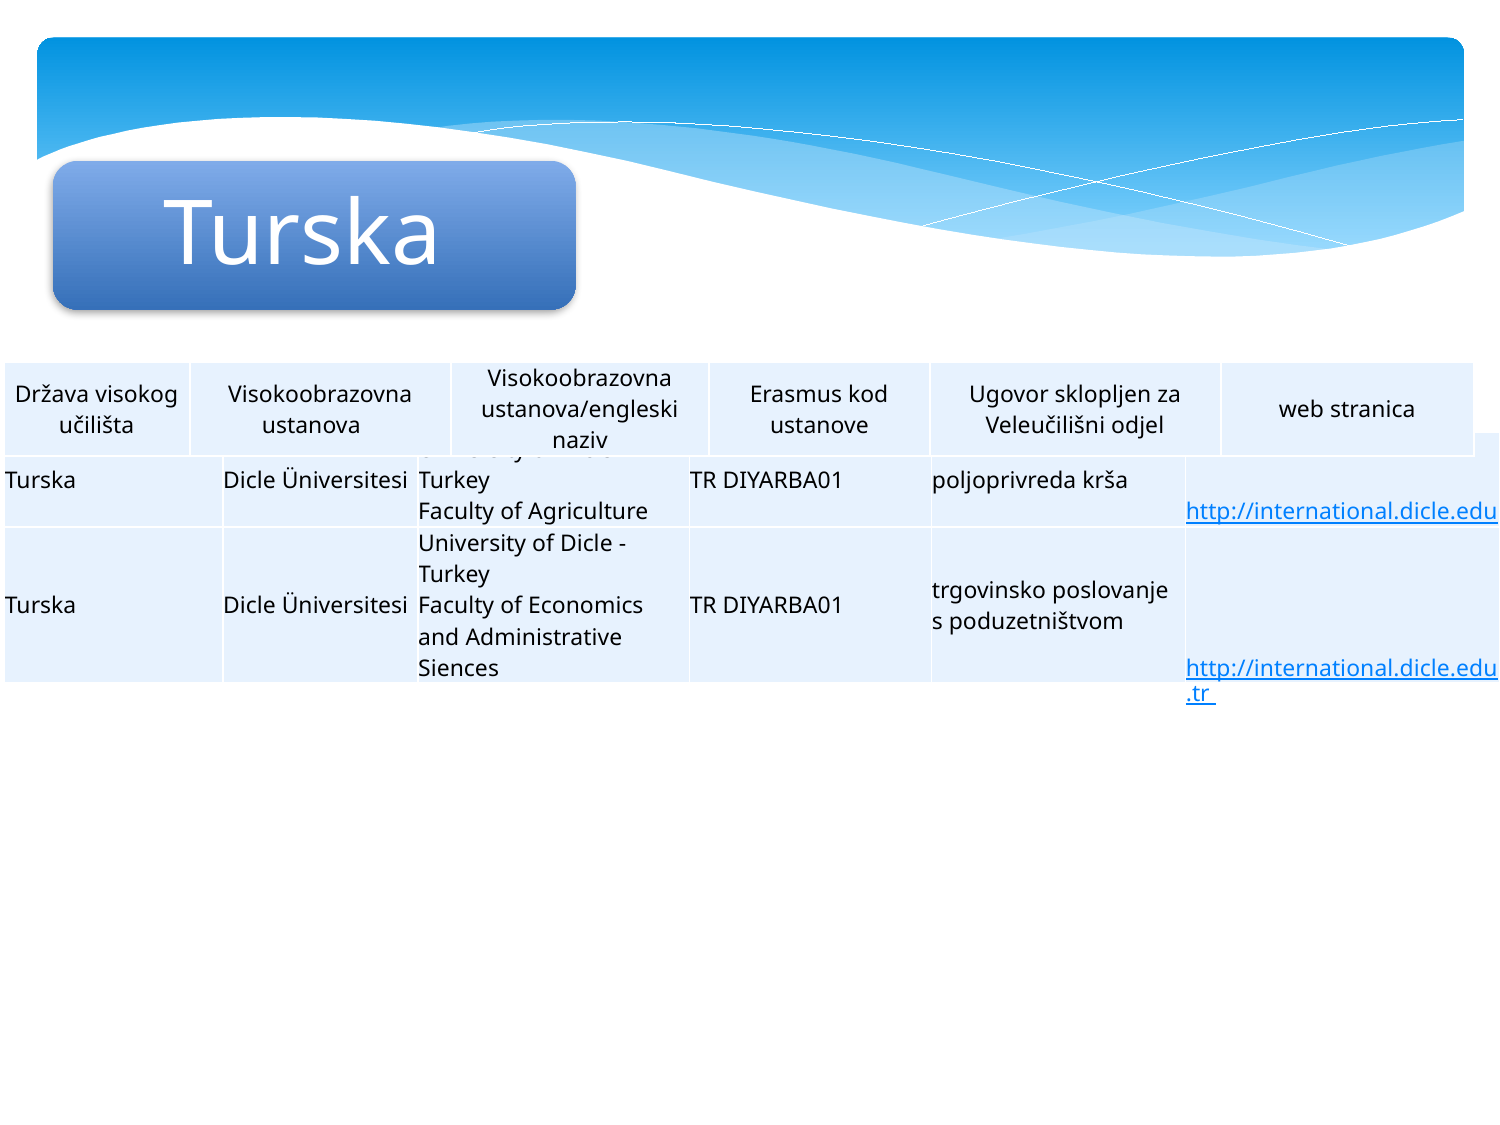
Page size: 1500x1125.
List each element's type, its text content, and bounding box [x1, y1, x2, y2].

table_header TR DIYARBA01 [690, 457, 931, 526]
table_header Dicle Üniversitesi [224, 457, 417, 526]
table_header Visokoobrazovna ustanova [191, 363, 450, 455]
table_cell trgovinsko poslovanje s poduzetništvom [932, 528, 1185, 682]
table_header web stranica [1222, 363, 1473, 455]
table_header Erasmus kod ustanove [710, 363, 929, 455]
table_cell Turska [5, 528, 222, 682]
table_cell University of Dicle - Turkey Faculty of Economics and Administrative Siences [419, 528, 689, 682]
table_header Visokoobrazovna ustanova/engleski naziv [452, 363, 708, 455]
table_header University of Dicle - Turkey Faculty of Agriculture [419, 457, 689, 526]
table_header http://international.dicle.edu.tr [1186, 433, 1499, 526]
table_header Država visokog učilišta [5, 363, 189, 455]
table_header poljoprivreda krša [932, 457, 1185, 526]
table_cell http://international.dicle.edu.tr [1186, 528, 1499, 682]
table_cell Dicle Üniversitesi [224, 528, 417, 682]
table_header Ugovor sklopljen za Veleučilišni odjel [931, 363, 1220, 455]
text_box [52, 160, 576, 310]
table_header Turska [5, 457, 222, 526]
table_cell TR DIYARBA01 [690, 528, 931, 682]
